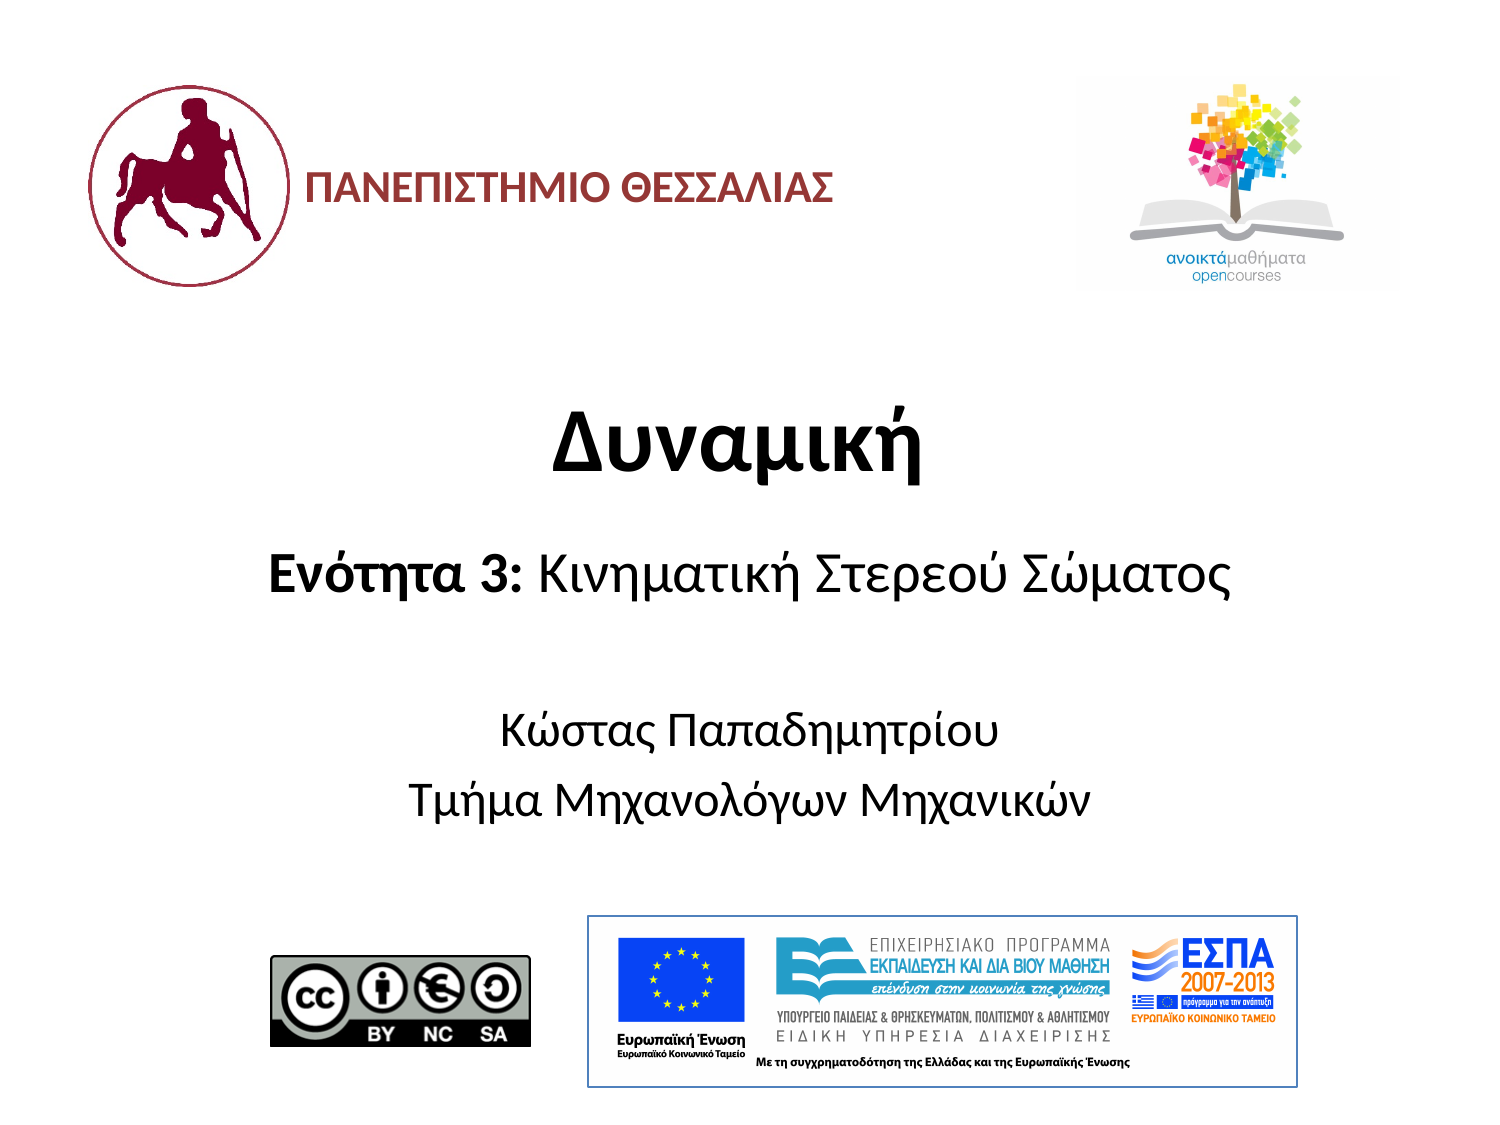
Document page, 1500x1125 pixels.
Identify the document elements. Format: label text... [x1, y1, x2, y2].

title Δυναμική [101, 314, 1376, 556]
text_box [88, 76, 1400, 291]
picture [270, 955, 532, 1048]
subtitle Ενότητα 3: Κινηματική Στερεού Σώματος Κώστας Παπαδημητρίου Τμήμα Μηχανολόγων Μηχανικών [112, 527, 1388, 858]
picture [588, 916, 1297, 1086]
